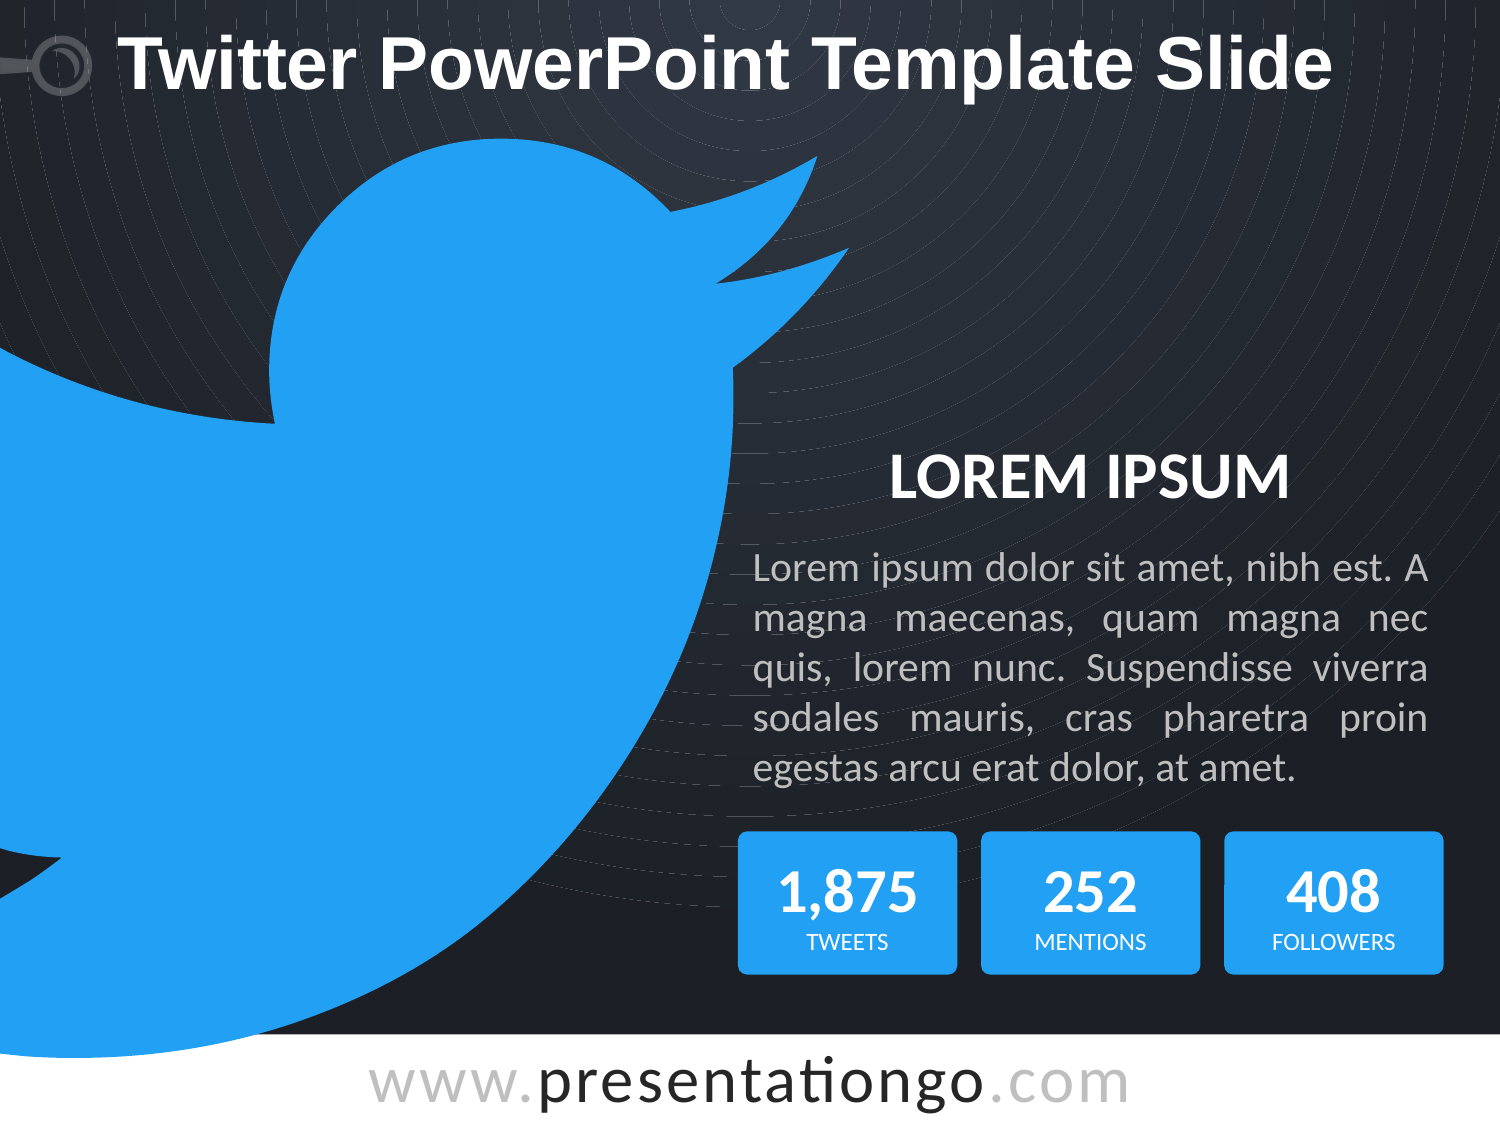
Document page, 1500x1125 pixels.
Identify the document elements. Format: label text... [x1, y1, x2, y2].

title Twitter PowerPoint Template Slide [103, 17, 1397, 139]
text_box Lorem ipsum dolor sit amet, nibh est. A magna maecenas, quam magna nec quis, lorem nunc. Suspendisse viverra sodales mauris, cras pharetra proin egestas arcu erat dolor, at amet. [737, 532, 1444, 798]
text_box 408 Followers [1223, 830, 1445, 976]
text_box 1,875 Tweets [736, 830, 959, 976]
text_box 252 Mentions [979, 830, 1202, 976]
text_box [0, 137, 852, 1060]
text_box Lorem Ipsum [874, 424, 1307, 520]
